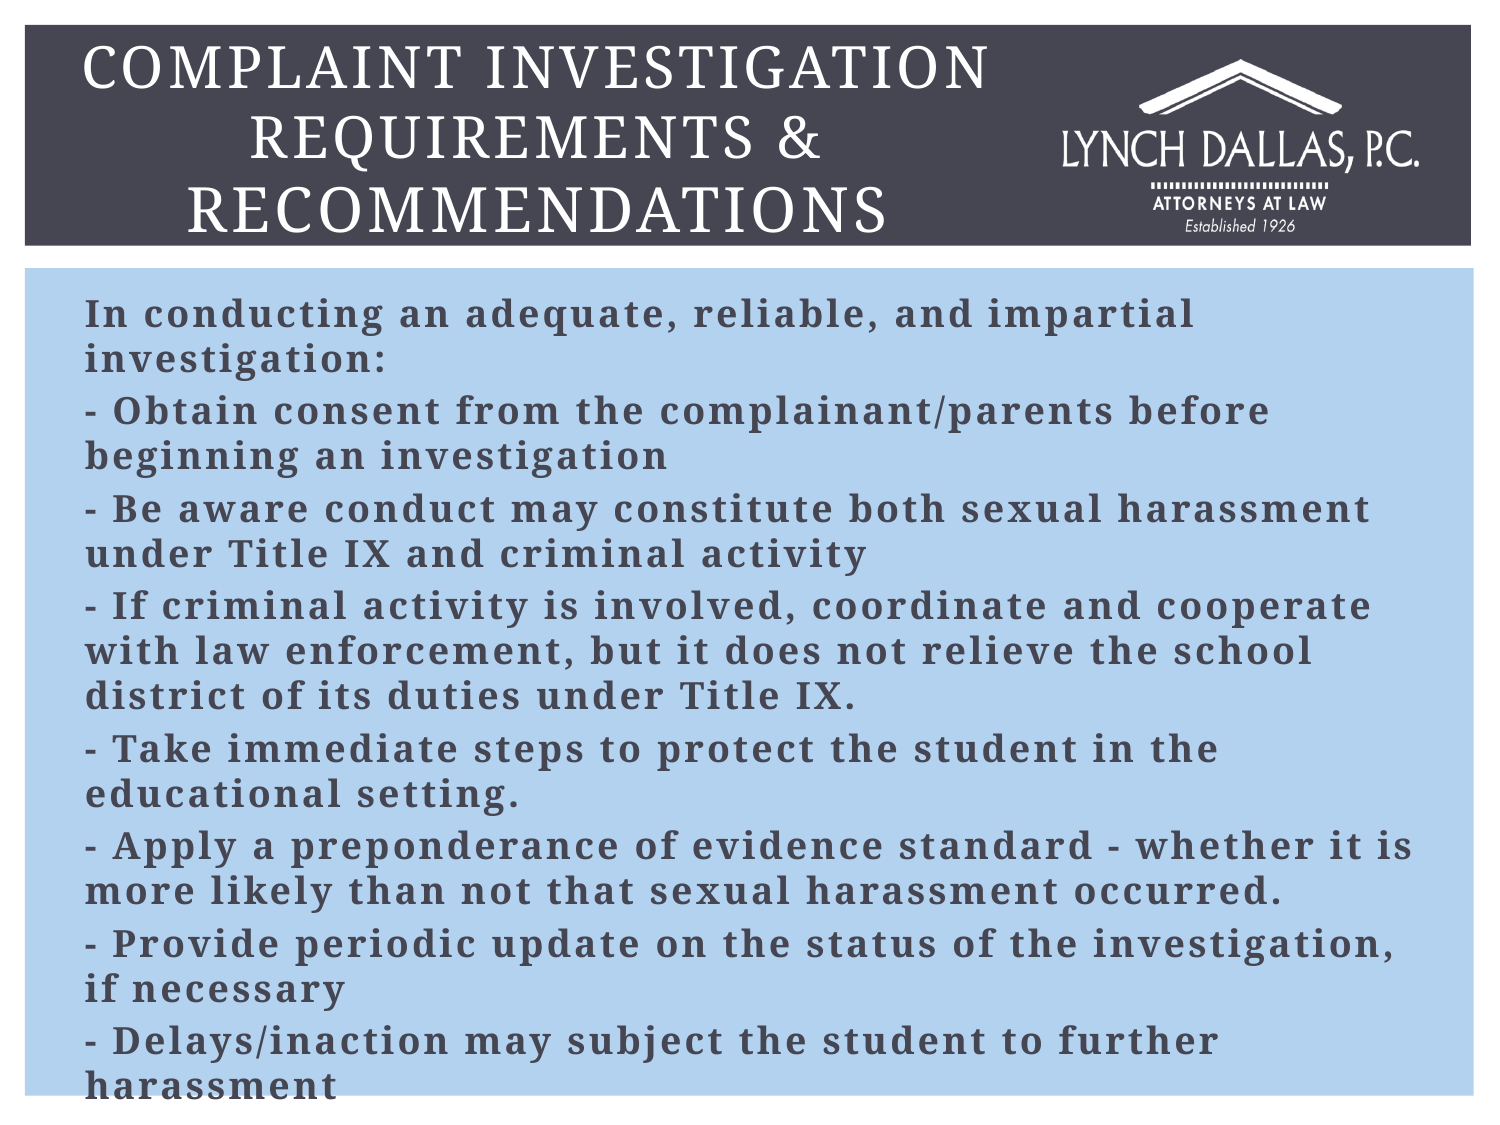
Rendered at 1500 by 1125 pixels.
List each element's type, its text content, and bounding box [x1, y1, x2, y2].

title Complaint investigation requirements & recommendations [62, 24, 1013, 250]
list In conducting an adequate, reliable, and impartial investigation: - Obtain consent from the complainant/parents before beginning an investigation - Be aware conduct may constitute both sexual harassment under Title IX and criminal activity - If criminal activity is involved, coordinate and cooperate with law enforcement, but it does not relieve the school district of its duties under Title IX. - Take immediate steps to protect the student in the educational setting. - Apply a preponderance of evidence standard - whether it is more likely than not that sexual harassment occurred. - Provide periodic update on the status of the investigation, if necessary - Delays/inaction may subject the student to further harassment [62, 282, 1442, 1005]
picture [1062, 59, 1420, 232]
